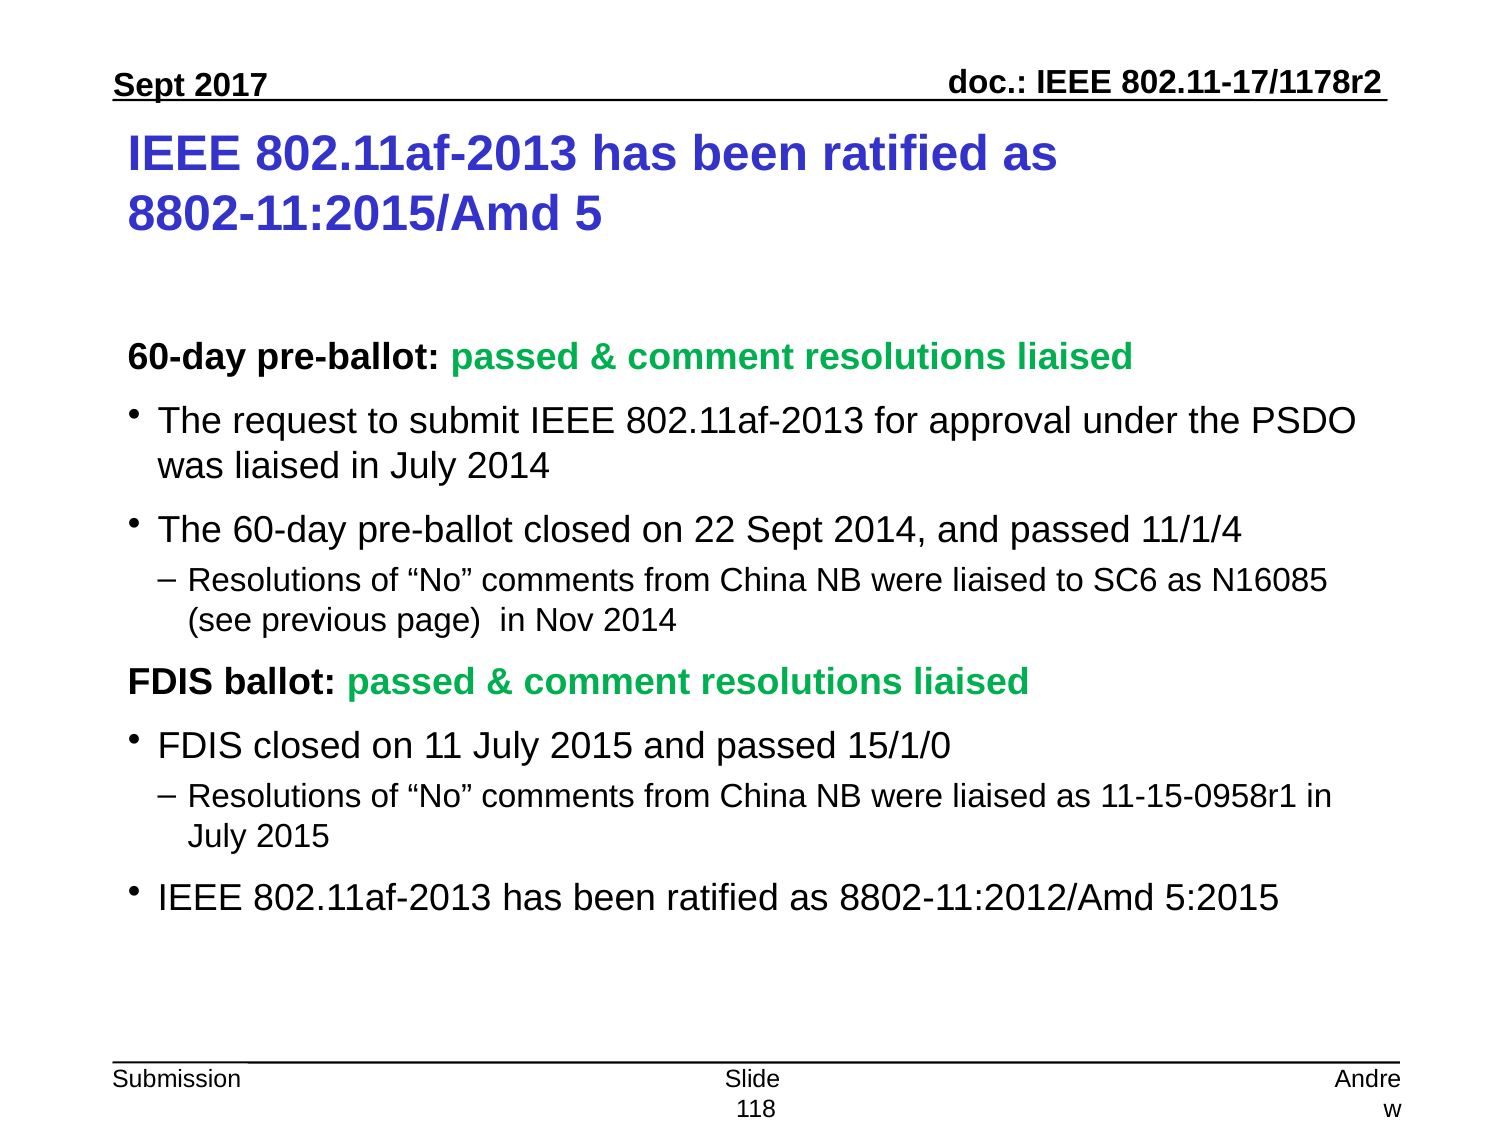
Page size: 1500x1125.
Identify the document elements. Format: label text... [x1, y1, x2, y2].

footer Andrew Myles, Cisco [1320, 1061, 1402, 1093]
slide_number Slide 118 [709, 1061, 803, 1093]
title IEEE 802.11af-2013 has been ratified as 8802-11:2015/Amd 5 [112, 112, 1475, 288]
list 60-day pre-ballot: passed & comment resolutions liaised The request to submit IEEE 802.11af-2013 for approval under the PSDO was liaised in July 2014 The 60-day pre-ballot closed on 22 Sept 2014, and passed 11/1/4 Resolutions of “No” comments from China NB were liaised to SC6 as N16085 (see previous page) in Nov 2014 FDIS ballot: passed & comment resolutions liaised FDIS closed on 11 July 2015 and passed 15/1/0 Resolutions of “No” comments from China NB were liaised as 11-15-0958r1 in July 2015 IEEE 802.11af-2013 has been ratified as 8802-11:2012/Amd 5:2015 [112, 324, 1388, 1000]
